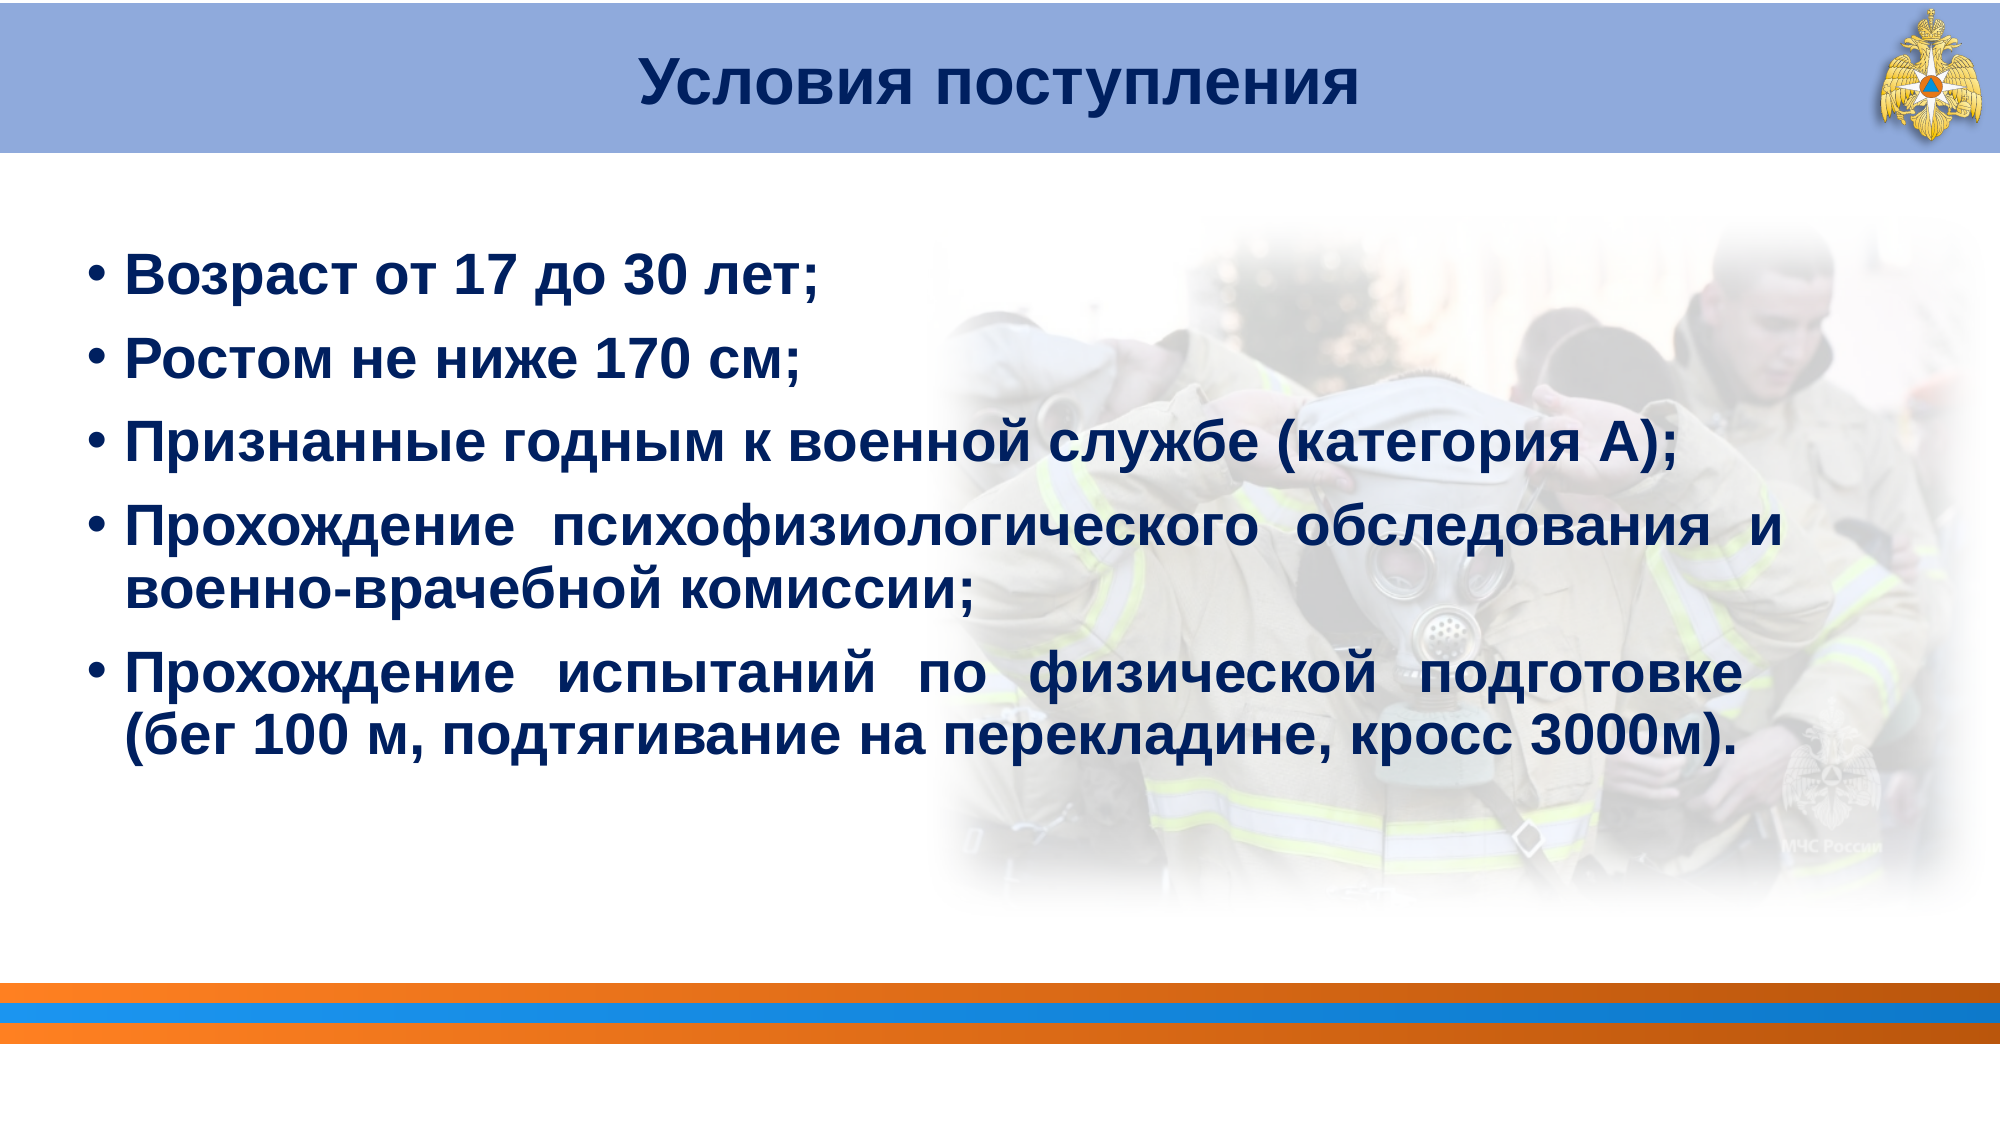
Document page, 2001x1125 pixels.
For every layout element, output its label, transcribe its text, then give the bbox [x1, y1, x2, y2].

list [920, 209, 1992, 924]
text_box [46, 211, 920, 925]
text_box Возраст от 17 до 30 лет; Ростом не ниже 170 см; Признанные годным к военной службе (категория А); Прохождение психофизиологического обследования и военно-врачебной комиссии; Прохождение испытаний по физической подготовке (бег 100 м, подтягивание на перекладине, кросс 3000м). [71, 236, 1800, 950]
picture [1880, 8, 1982, 142]
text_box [0, 982, 2000, 1044]
text_box Условия поступления [0, 3, 2000, 153]
